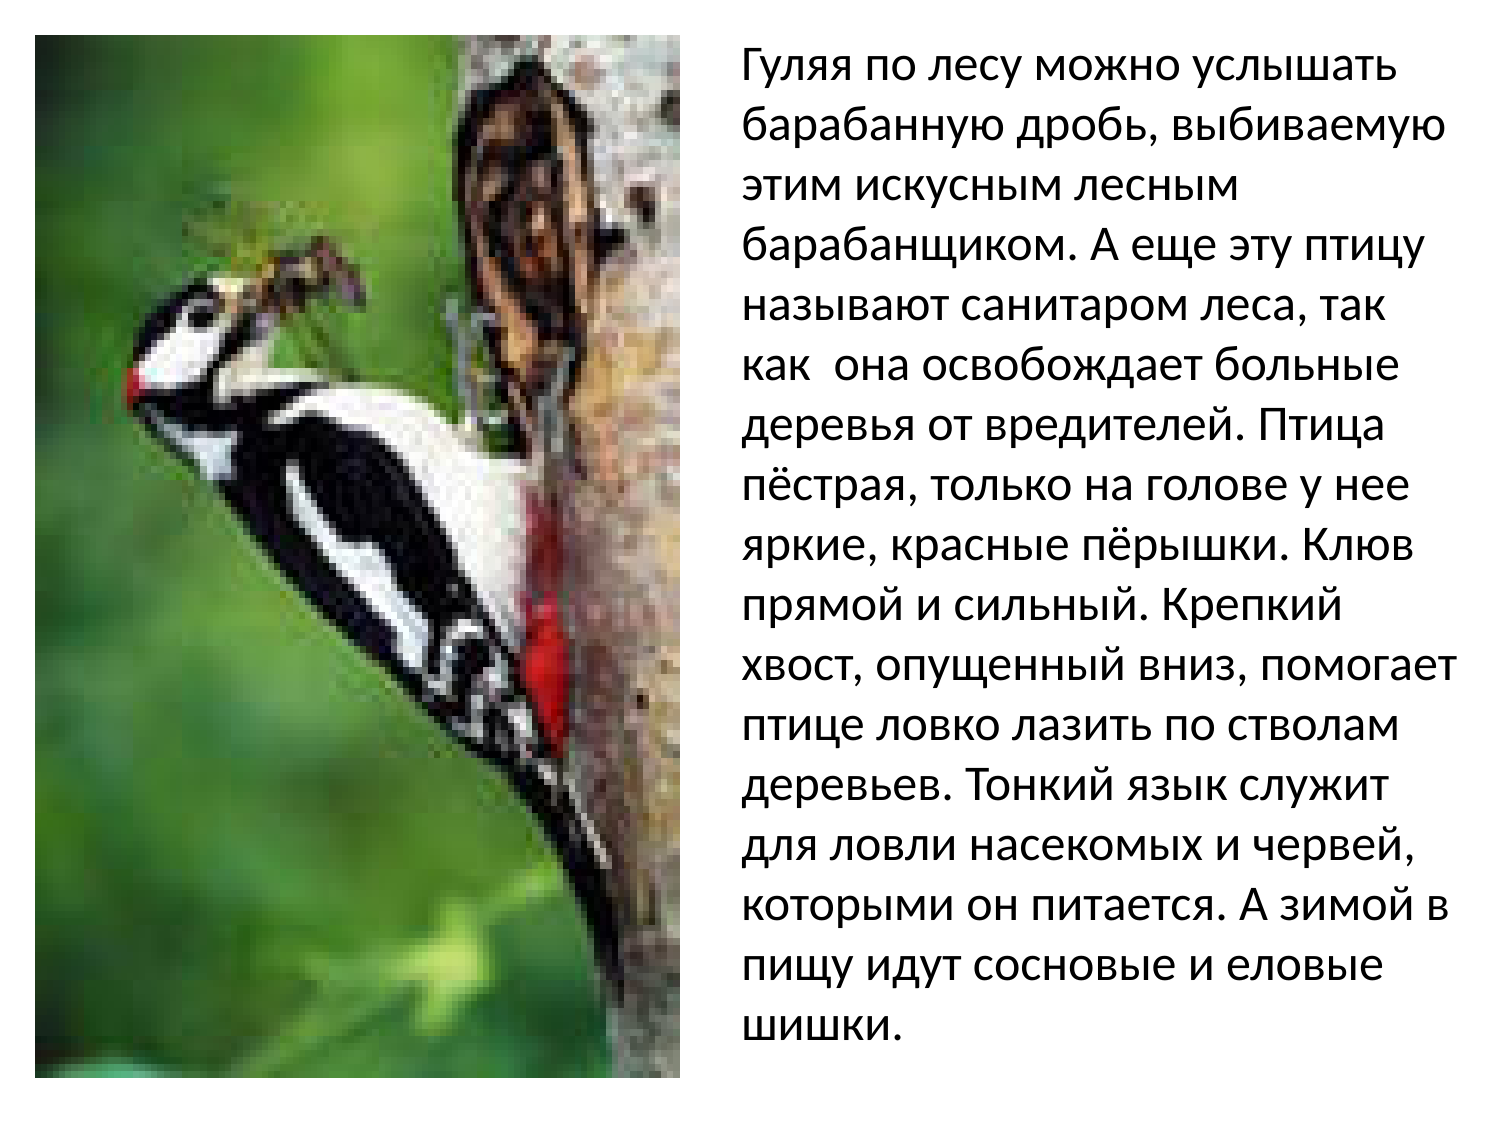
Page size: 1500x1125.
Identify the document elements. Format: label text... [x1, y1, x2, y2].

picture [34, 34, 680, 1079]
text_box Гуляя по лесу можно услышать барабанную дробь, выбиваемую этим искусным лесным барабанщиком. А еще эту птицу называют санитаром леса, так как она освобождает больные деревья от вредителей. Птица пёстрая, только на голове у нее яркие, красные пёрышки. Клюв прямой и сильный. Крепкий хвост, опущенный вниз, помогает птице ловко лазить по стволам деревьев. Тонкий язык служит для ловли насекомых и червей, которыми он питается. А зимой в пищу идут сосновые и еловые шишки. [726, 23, 1477, 1059]
